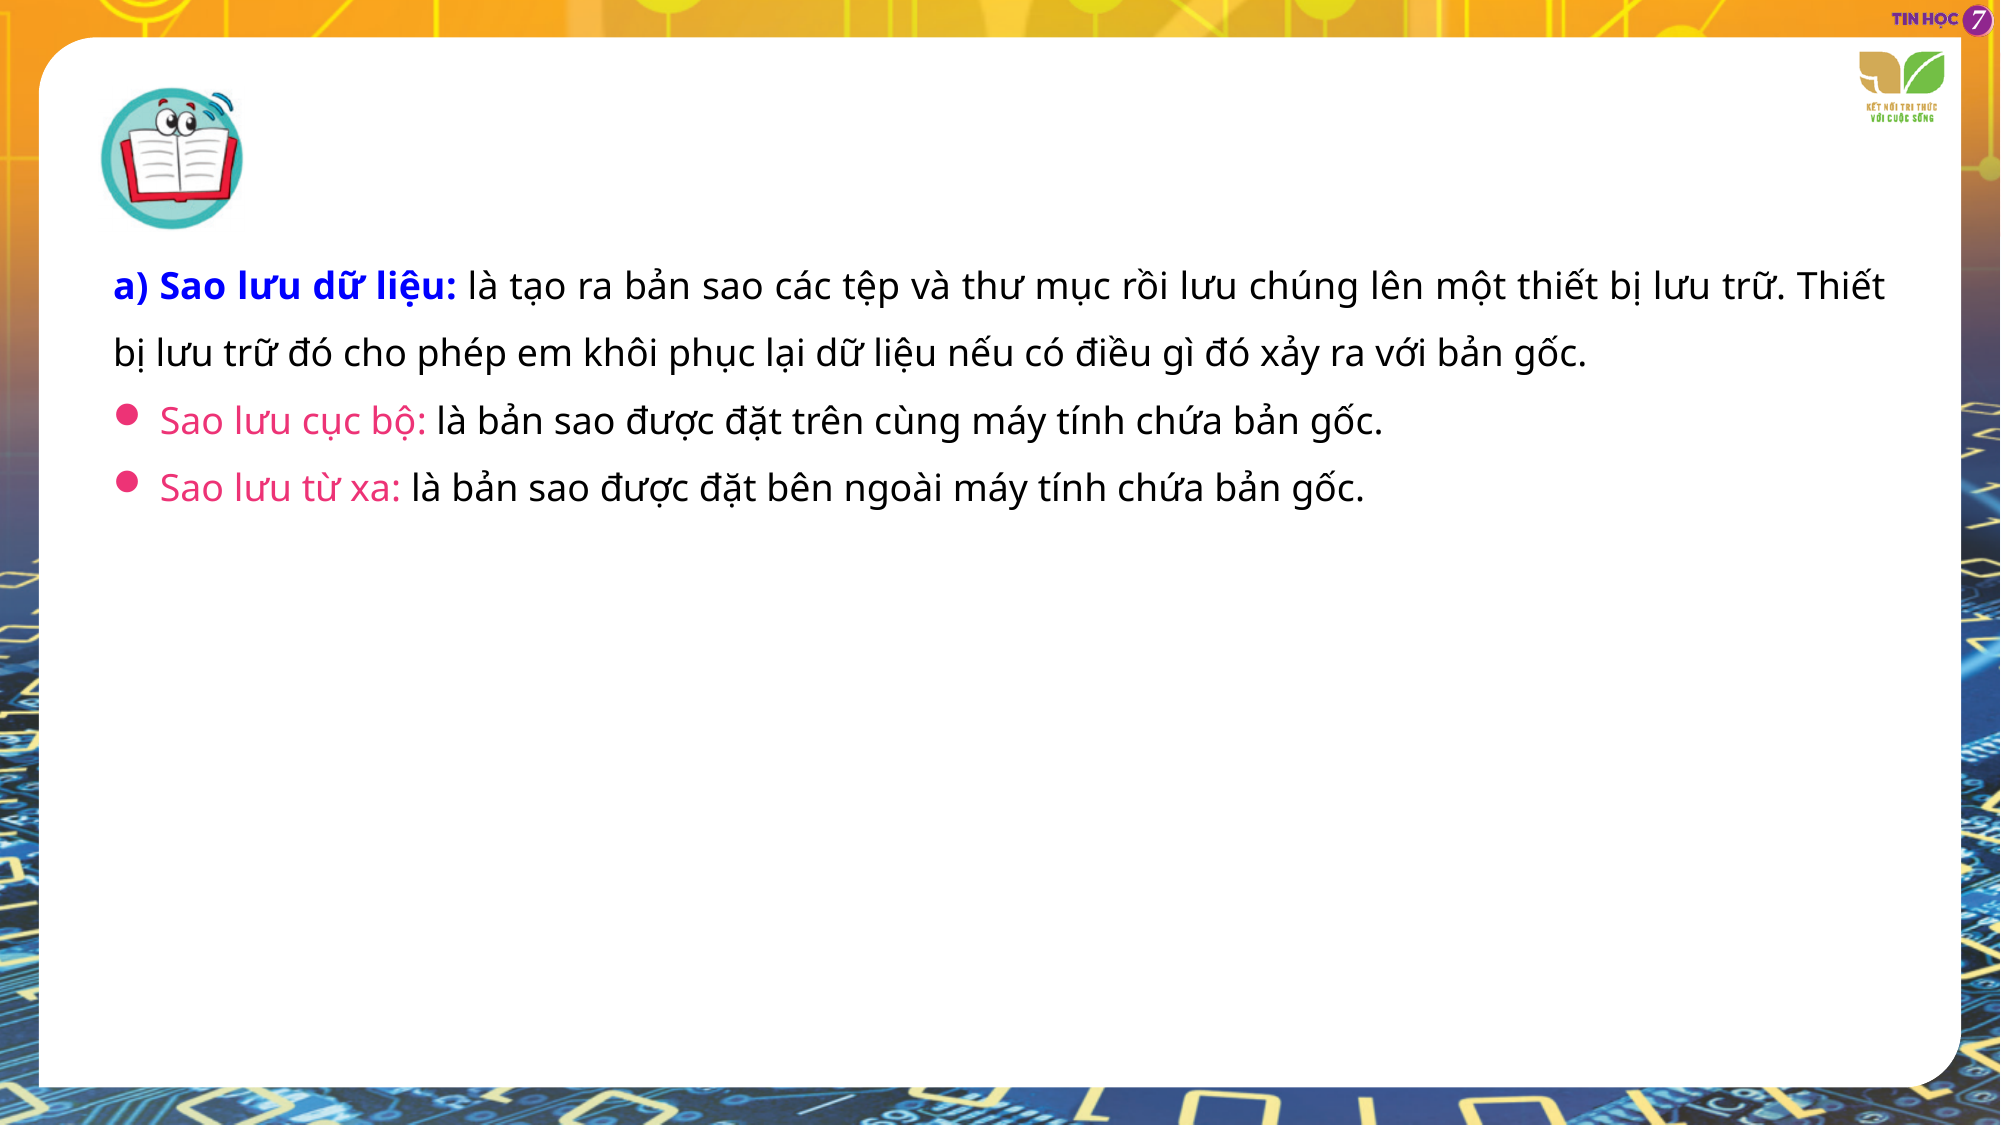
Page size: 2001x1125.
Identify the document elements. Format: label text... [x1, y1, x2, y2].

text_box a) Sao lưu dữ liệu: là tạo ra bản sao các tệp và thư mục rồi lưu chúng lên một thiết bị lưu trữ. Thiết bị lưu trữ đó cho phép em khôi phục lại dữ liệu nếu có điều gì đó xảy ra với bản gốc. Sao lưu cục bộ: là bản sao được đặt trên cùng máy tính chứa bản gốc. Sao lưu từ xa: là bản sao được đặt bên ngoài máy tính chứa bản gốc. [98, 231, 1902, 517]
picture [0, 0, 2001, 1125]
